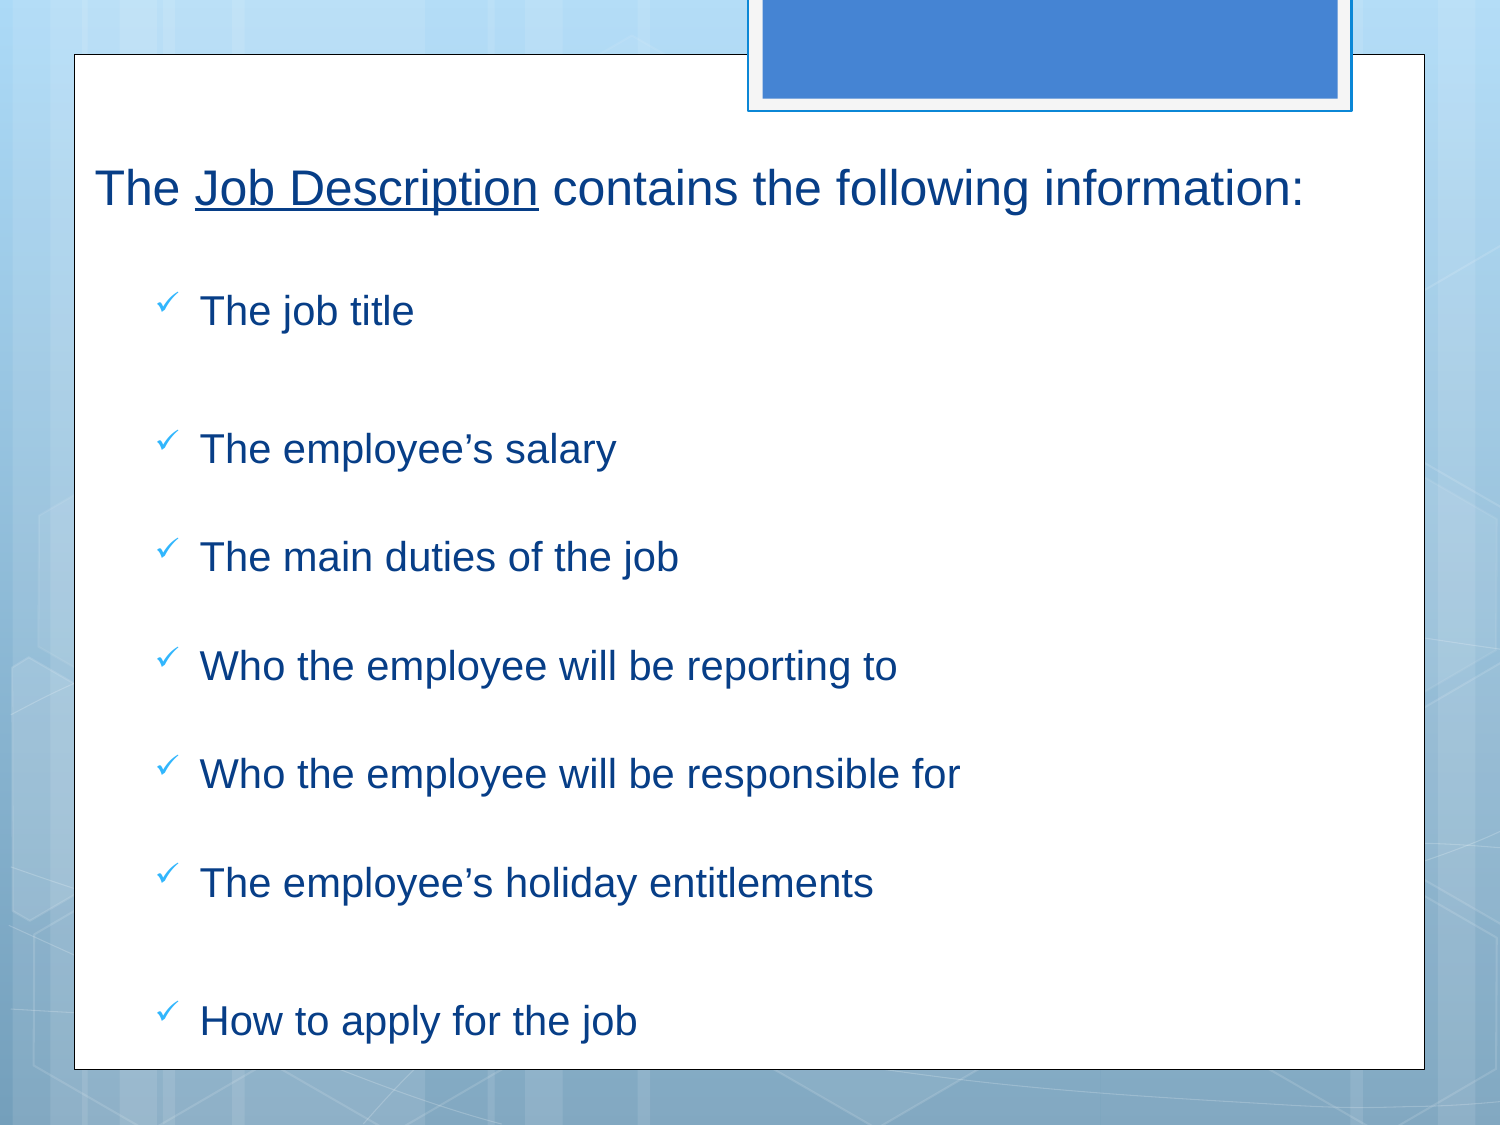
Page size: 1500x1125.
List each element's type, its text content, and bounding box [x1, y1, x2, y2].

list The Job Description contains the following information: The job title The employee’s salary The main duties of the job Who the employee will be reporting to Who the employee will be responsible for The employee’s holiday entitlements How to apply for the job [79, 78, 1430, 1047]
